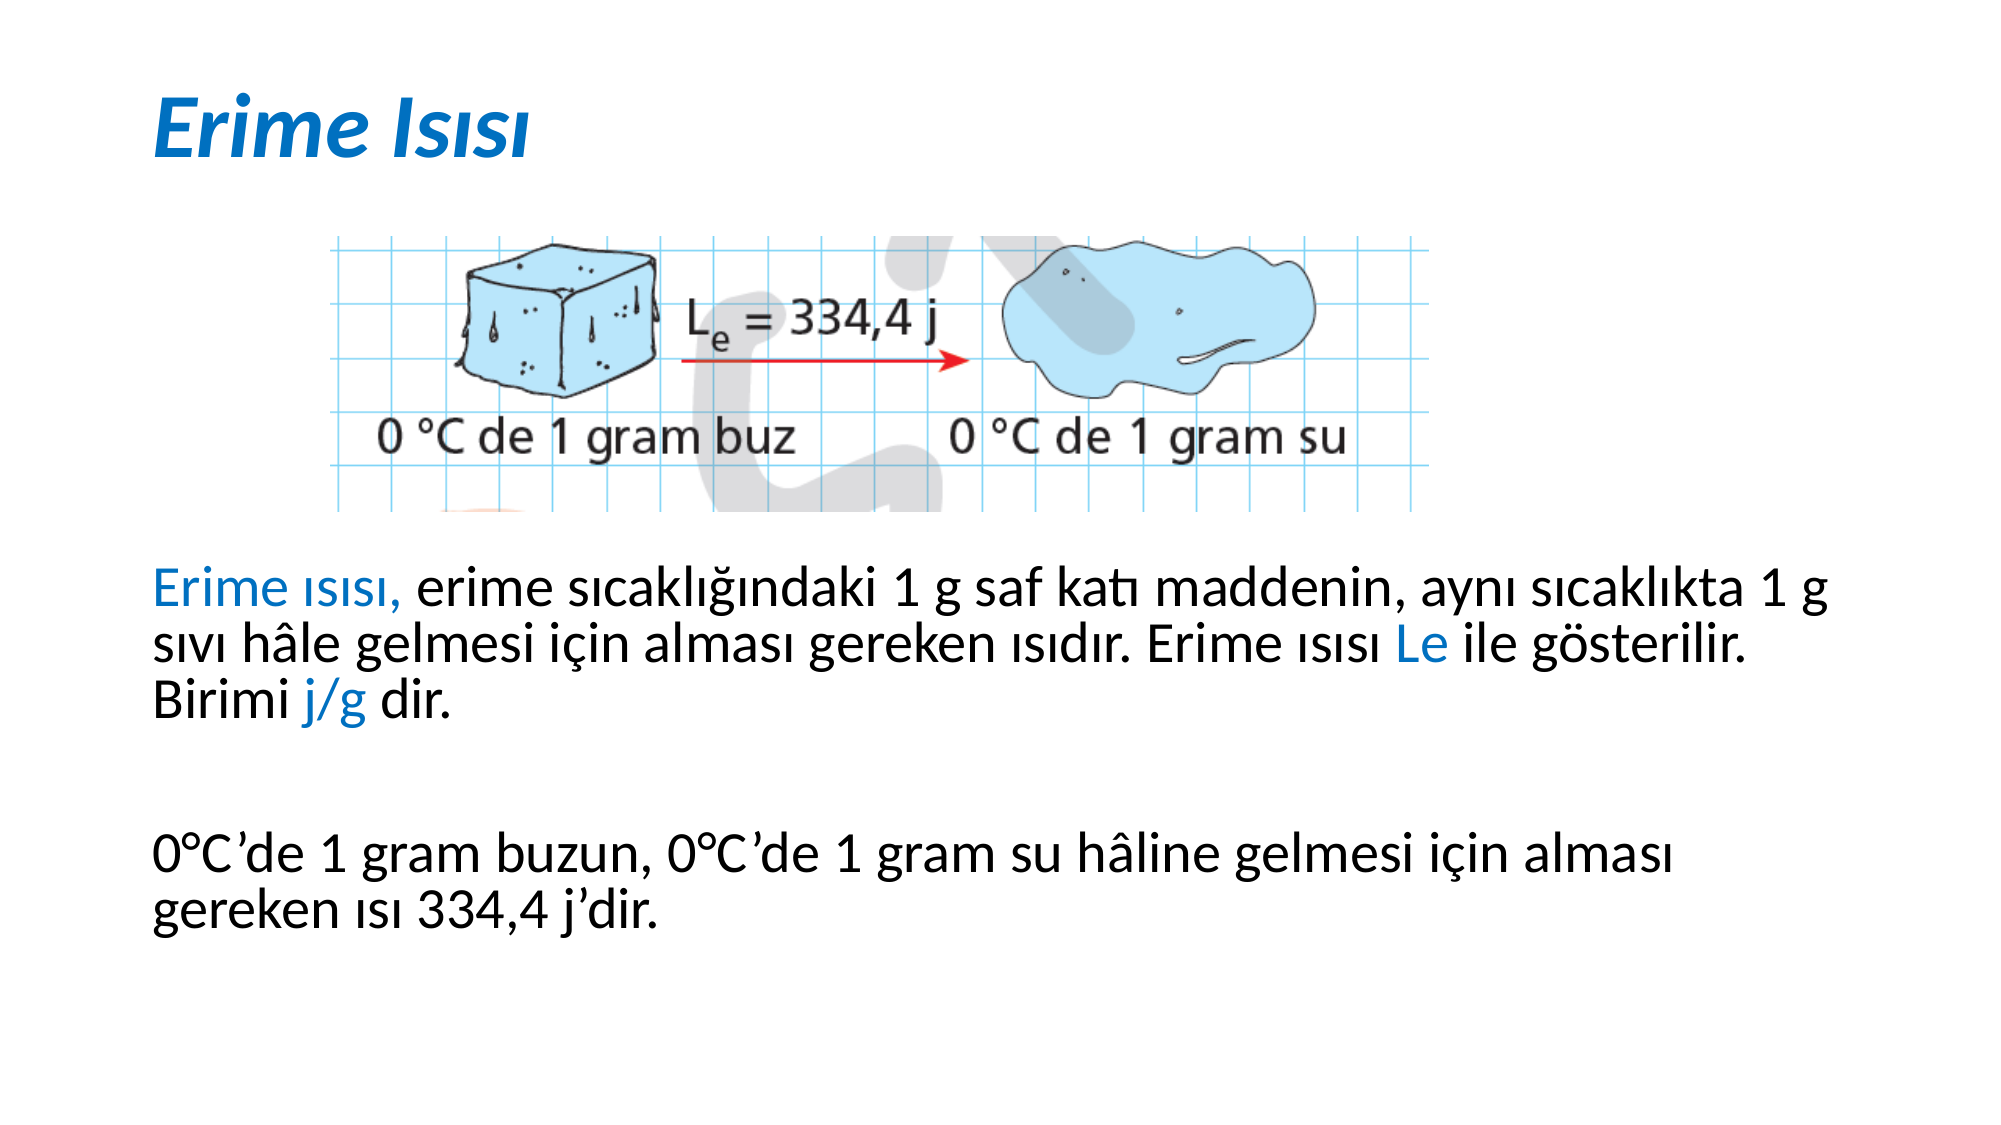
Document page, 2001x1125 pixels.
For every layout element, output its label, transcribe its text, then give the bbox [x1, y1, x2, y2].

picture [330, 236, 1430, 513]
title Erime Isısı [137, 19, 1863, 237]
list Erime ısısı, erime sıcaklığındaki 1 g saf katı maddenin, aynı sıcaklıkta 1 g sıvı hâle gelmesi için alması gereken ısıdır. Erime ısısı Le ile gösterilir. Birimi j/g dir. 0°C’de 1 gram buzun, 0°C’de 1 gram su hâline gelmesi için alması gereken ısı 334,4 j’dir. [137, 554, 1863, 978]
